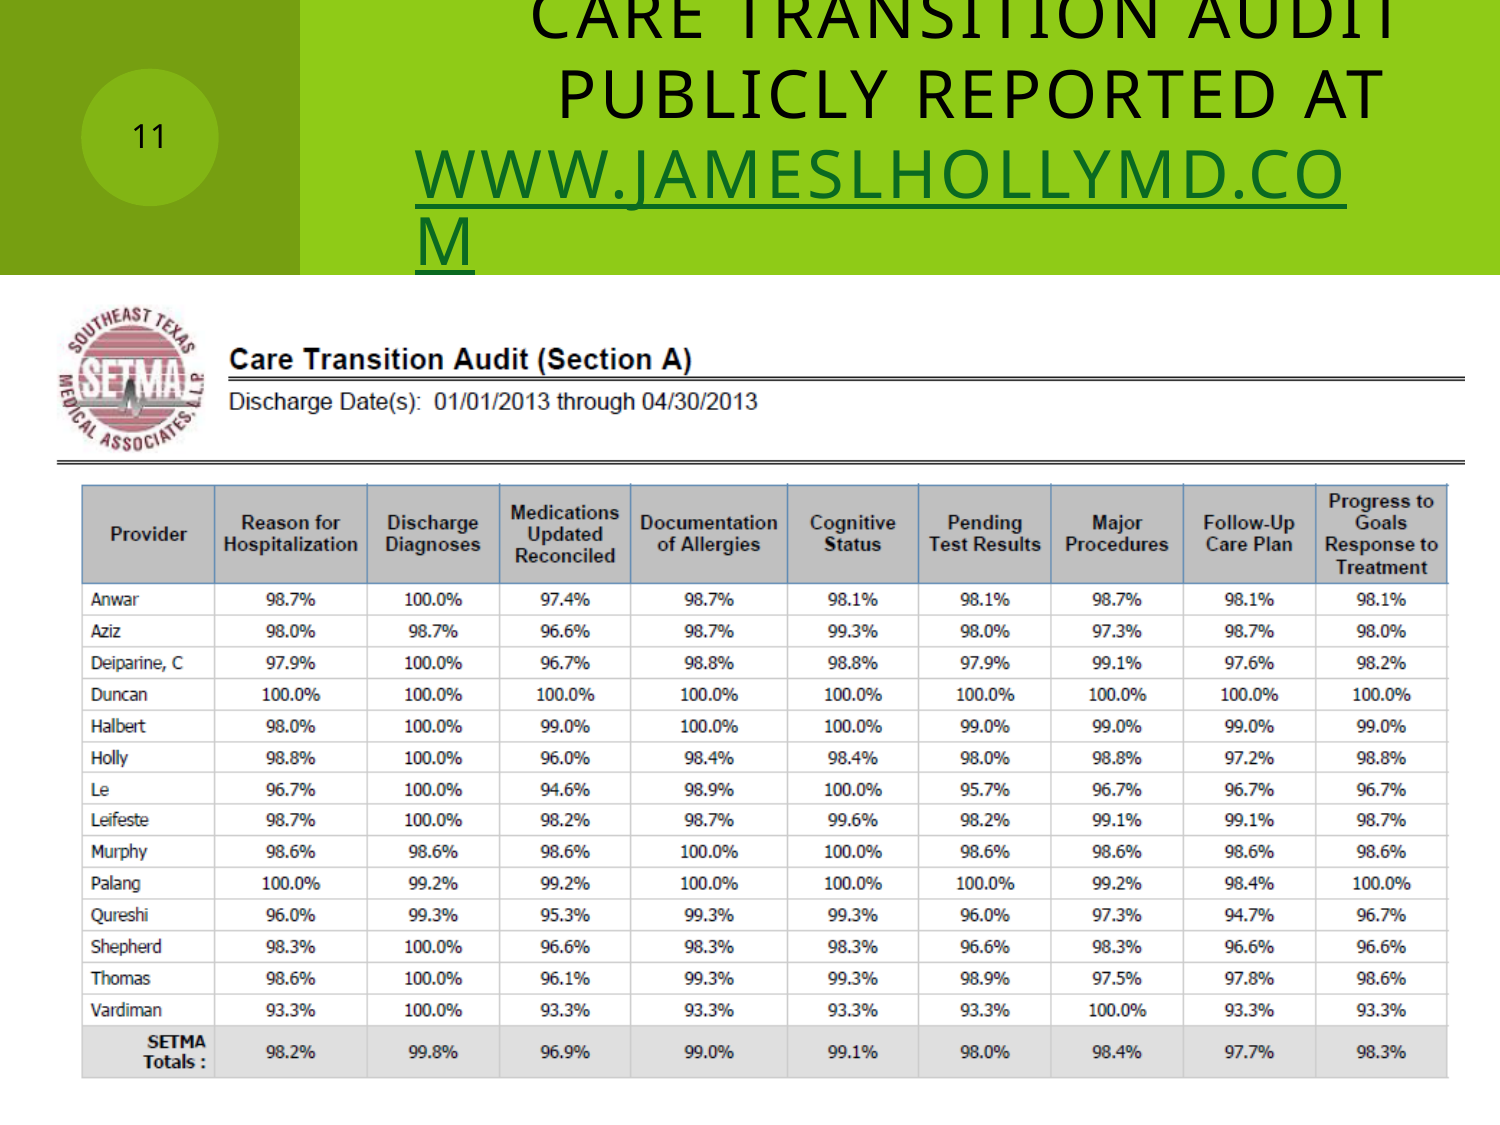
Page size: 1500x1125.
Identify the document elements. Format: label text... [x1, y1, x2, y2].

title Care Transition Audit Publicly reported at www.jameslhollymd.com [399, 0, 1425, 275]
picture [49, 299, 1465, 1094]
slide_number 11 [87, 99, 213, 175]
